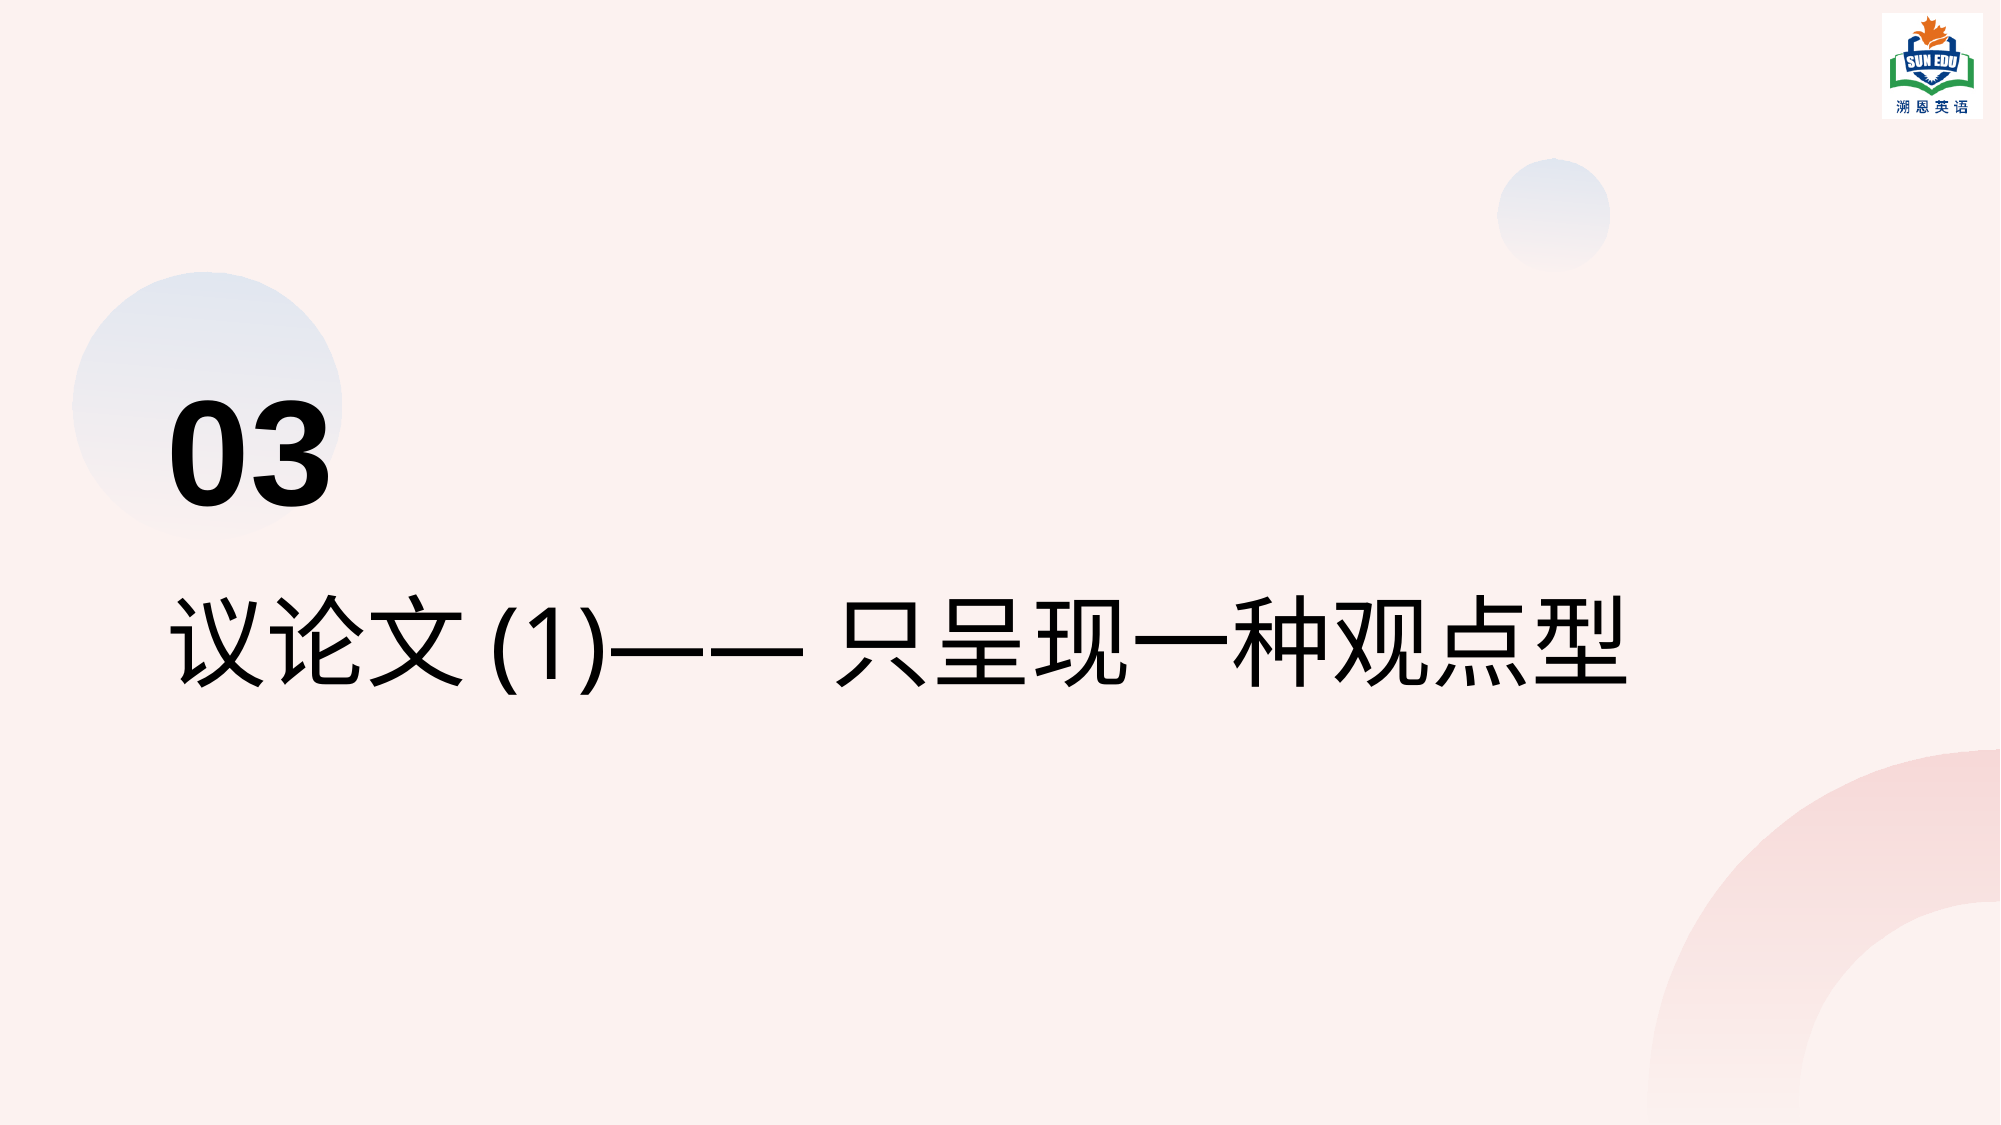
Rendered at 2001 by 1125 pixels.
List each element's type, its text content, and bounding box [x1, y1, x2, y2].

title 议论文(1)——只呈现一种观点型 [166, 579, 1776, 830]
list 03 [166, 312, 418, 563]
picture [1882, 13, 1983, 119]
